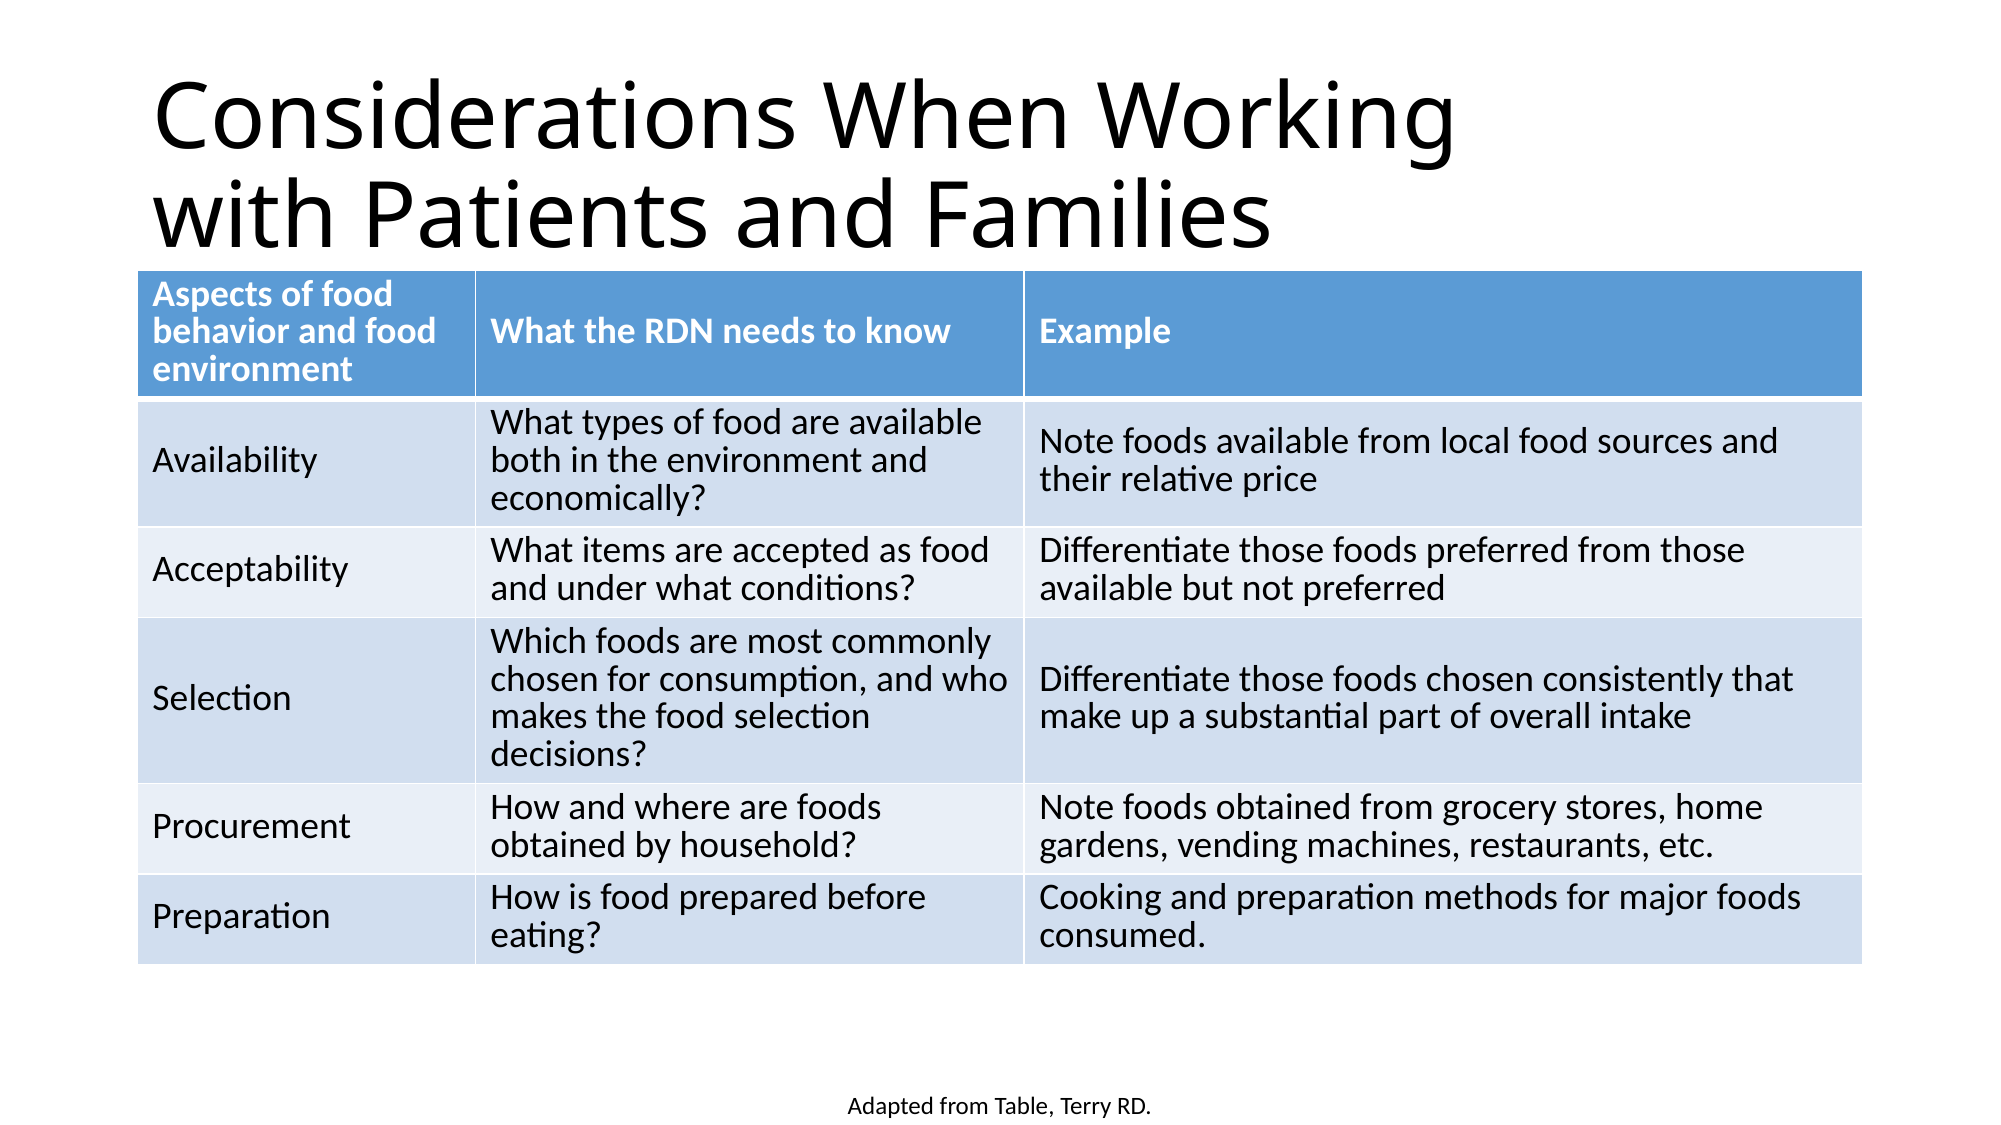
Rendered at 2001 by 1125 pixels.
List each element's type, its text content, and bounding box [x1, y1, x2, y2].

table_cell Availability [138, 402, 475, 526]
text_box Adapted from Table, Terry RD. [137, 1082, 1863, 1125]
table_cell Note foods obtained from grocery stores, home gardens, vending machines, restaurants, etc. [1025, 784, 1862, 873]
table_cell What items are accepted as food and under what conditions? [476, 528, 1023, 617]
table_cell How is food prepared before eating? [476, 875, 1023, 964]
title Considerations When Working with Patients and Families [137, 59, 1863, 270]
table_cell Cooking and preparation methods for major foods consumed. [1025, 875, 1862, 964]
table_cell Note foods available from local food sources and their relative price [1025, 402, 1862, 526]
table_header What the RDN needs to know [476, 271, 1023, 396]
table_cell How and where are foods obtained by household? [476, 784, 1023, 873]
table_cell Acceptability [138, 528, 475, 617]
table_cell Differentiate those foods preferred from those available but not preferred [1025, 528, 1862, 617]
table_cell Selection [138, 618, 475, 783]
table_cell What types of food are available both in the environment and economically? [476, 402, 1023, 526]
table_cell Which foods are most commonly chosen for consumption, and who makes the food selection decisions? [476, 618, 1023, 783]
table_cell Preparation [138, 875, 475, 964]
table_header Example [1025, 271, 1862, 396]
table_cell Differentiate those foods chosen consistently that make up a substantial part of overall intake [1025, 618, 1862, 783]
table_header Aspects of food behavior and food environment [138, 271, 475, 396]
table_cell Procurement [138, 784, 475, 873]
